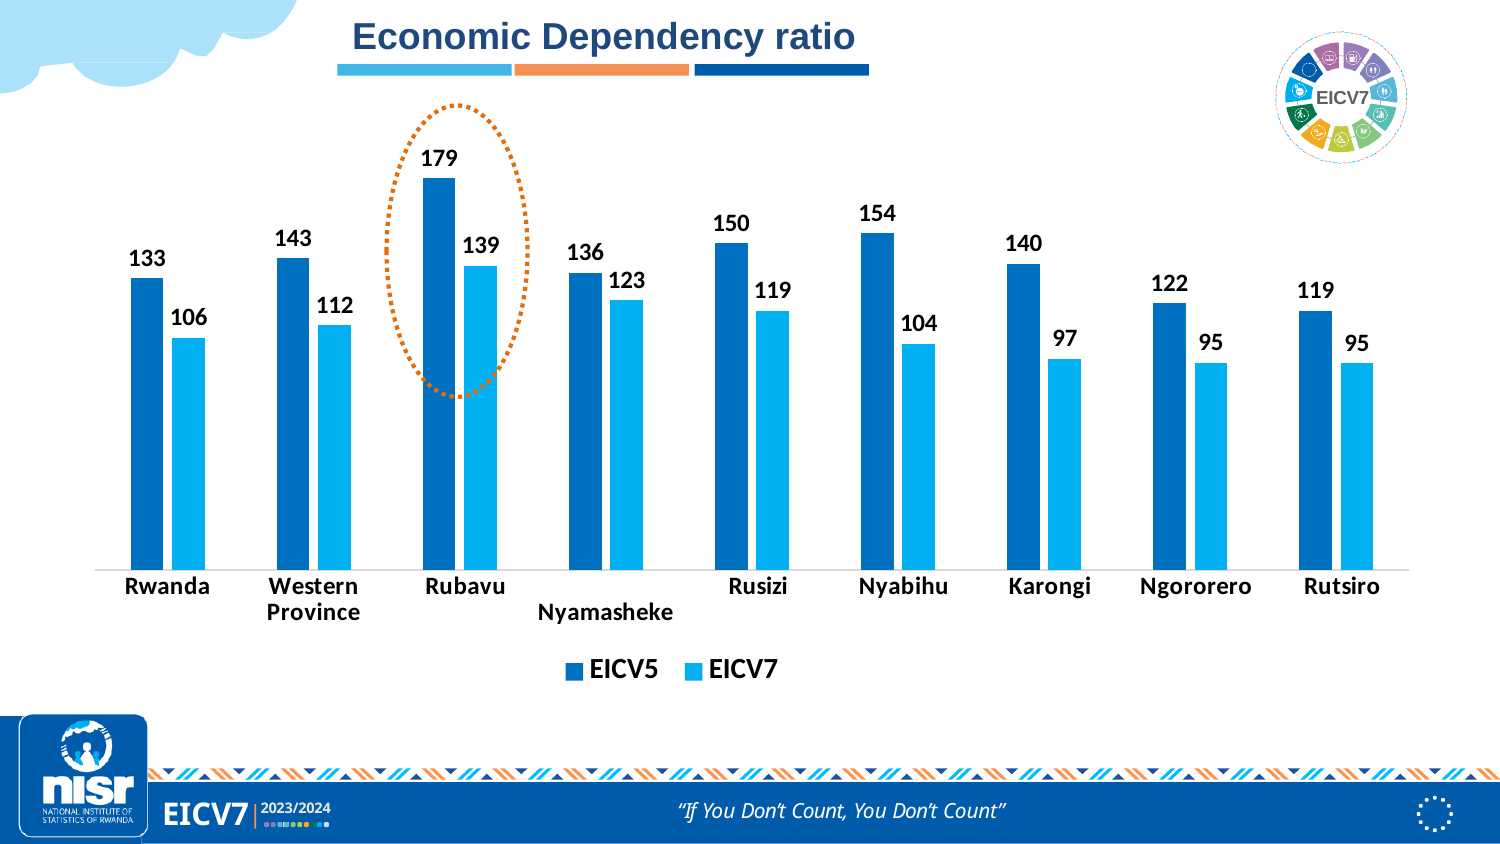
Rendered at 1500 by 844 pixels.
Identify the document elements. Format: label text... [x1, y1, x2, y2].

text_box [0, 0, 297, 94]
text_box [337, 63, 870, 76]
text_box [1275, 31, 1408, 107]
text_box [0, 713, 1500, 844]
text_box [440, 103, 472, 107]
text_box Economic Dependency ratio [337, 4, 1055, 65]
chart [68, 109, 1432, 752]
